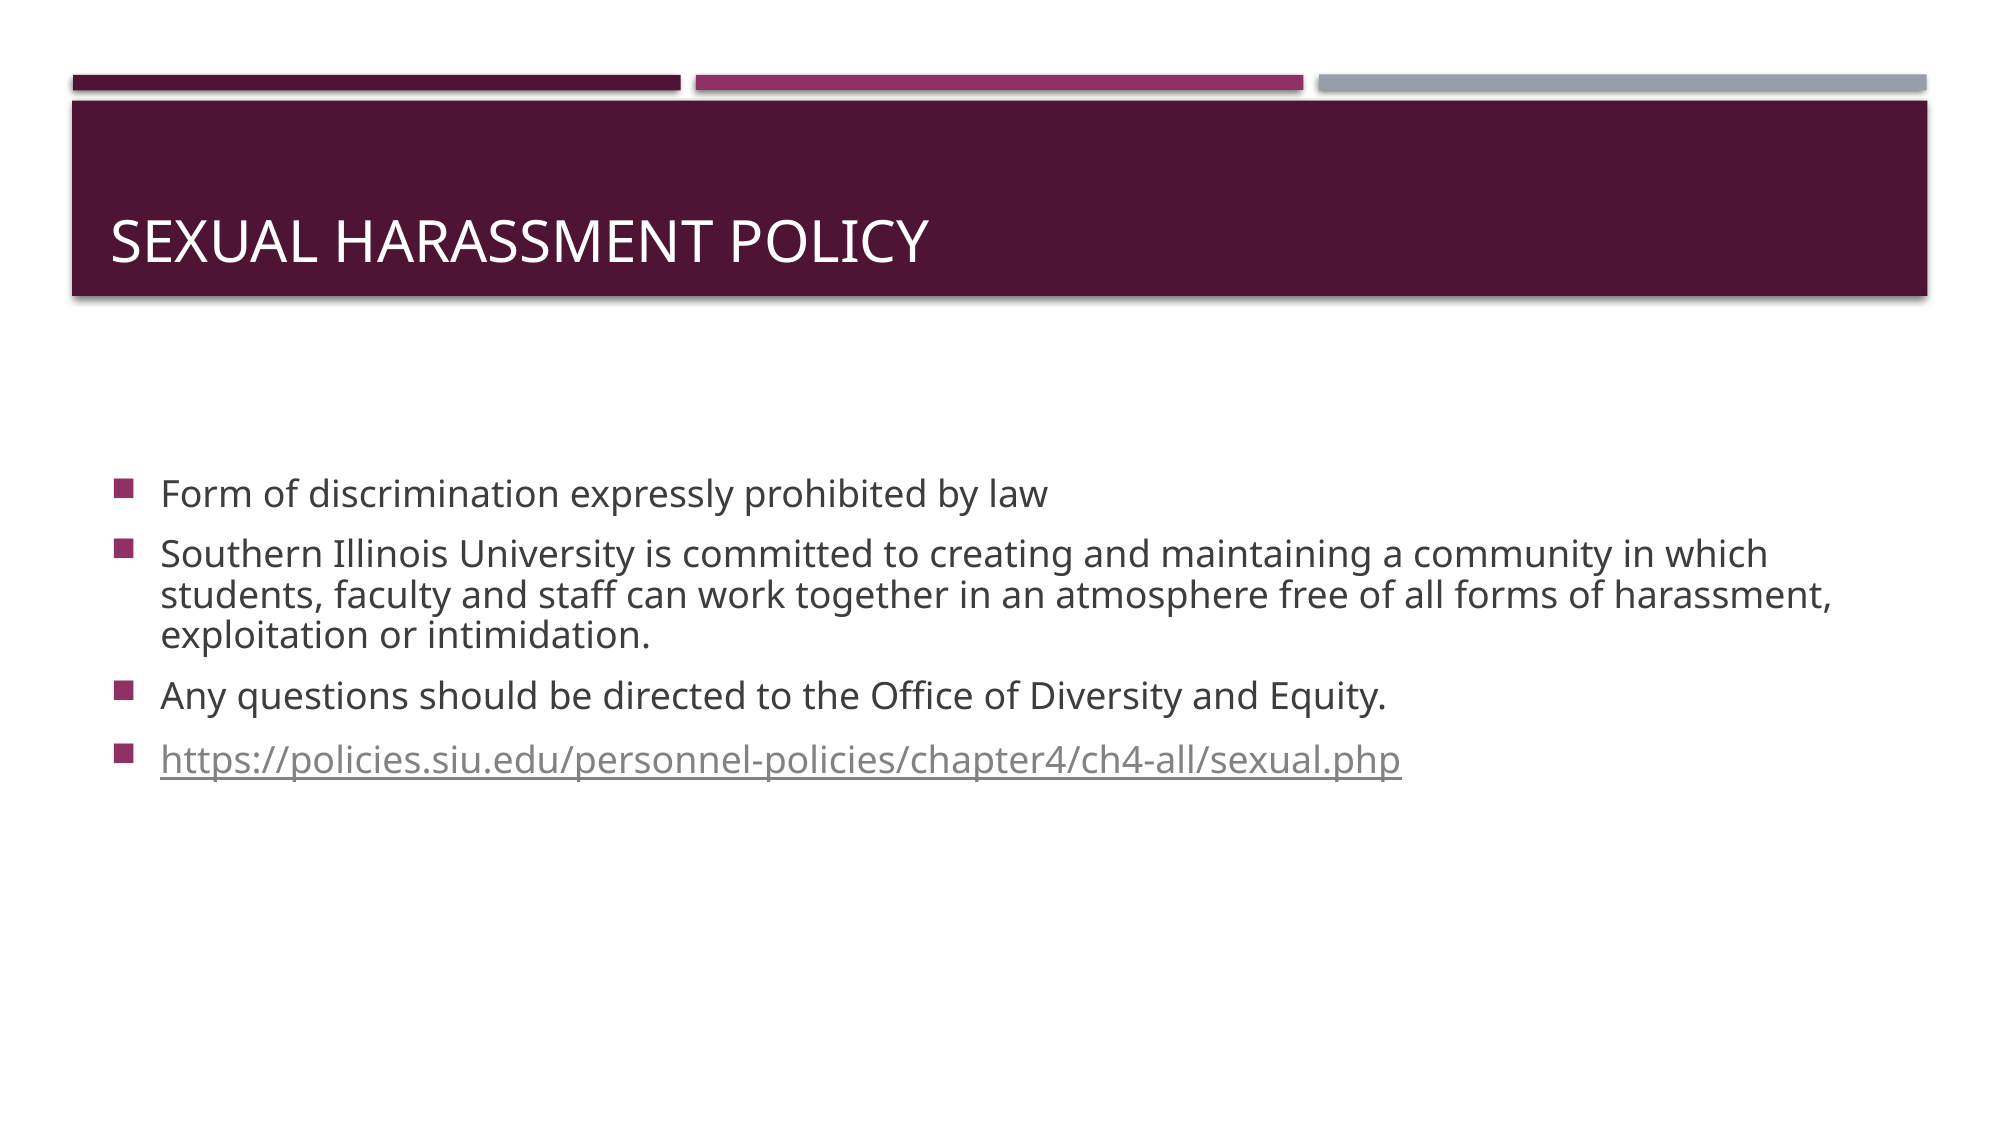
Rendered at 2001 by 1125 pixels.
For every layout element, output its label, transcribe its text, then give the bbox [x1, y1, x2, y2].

title Sexual Harassment Policy [95, 115, 1905, 282]
list Form of discrimination expressly prohibited by law Southern Illinois University is committed to creating and maintaining a community in which students, faculty and staff can work together in an atmosphere free of all forms of harassment, exploitation or intimidation. Any questions should be directed to the Office of Diversity and Equity. https://policies.siu.edu/personnel-policies/chapter4/ch4-all/sexual.php [95, 357, 1905, 962]
